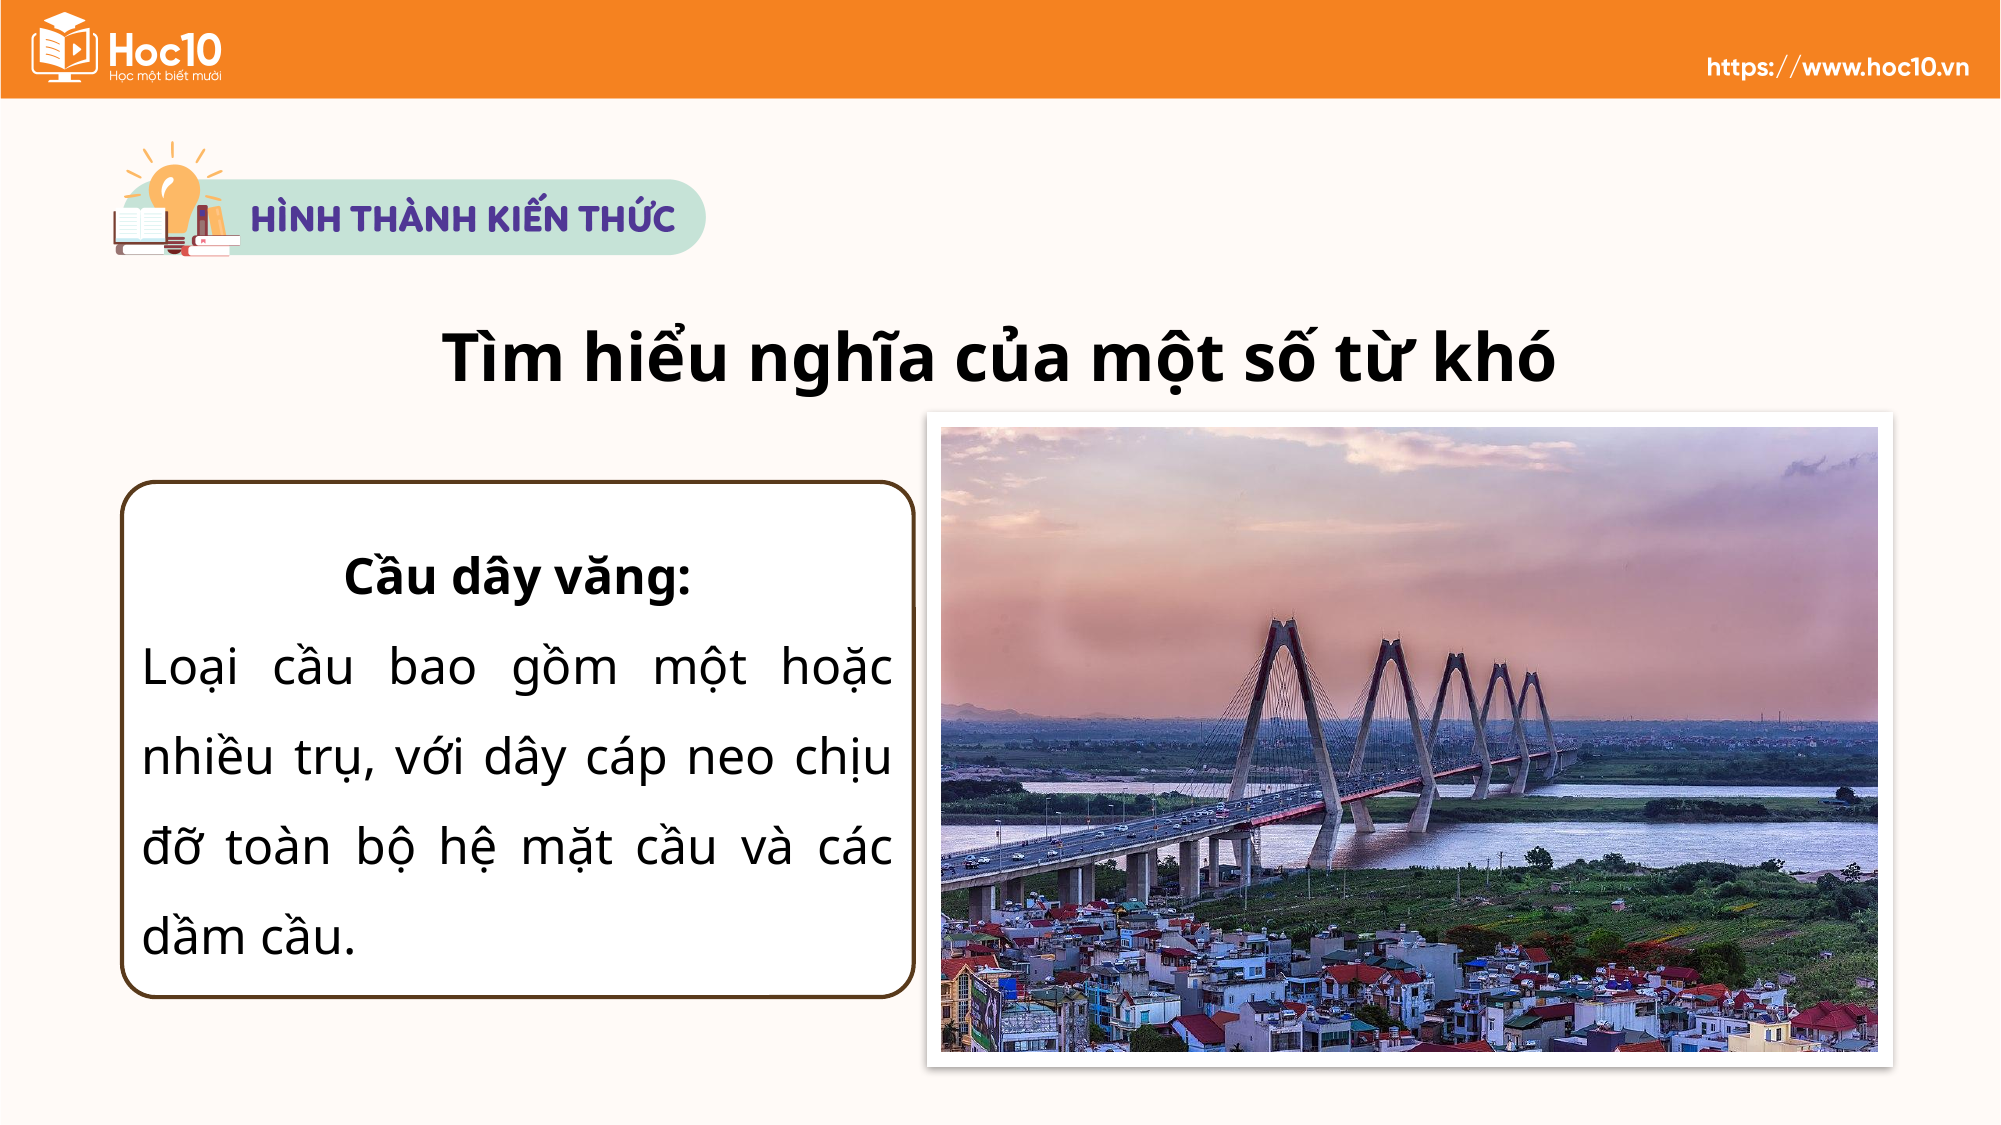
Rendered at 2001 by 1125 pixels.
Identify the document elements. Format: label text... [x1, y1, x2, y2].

text_box Tìm hiểu nghĩa của một số từ khó [300, 282, 1700, 395]
text_box Cầu dây văng: Loại cầu bao gồm một hoặc nhiều trụ, với dây cáp neo chịu đỡ toàn bộ hệ mặt cầu và các dầm cầu. [122, 481, 914, 998]
picture [0, 0, 2001, 1125]
